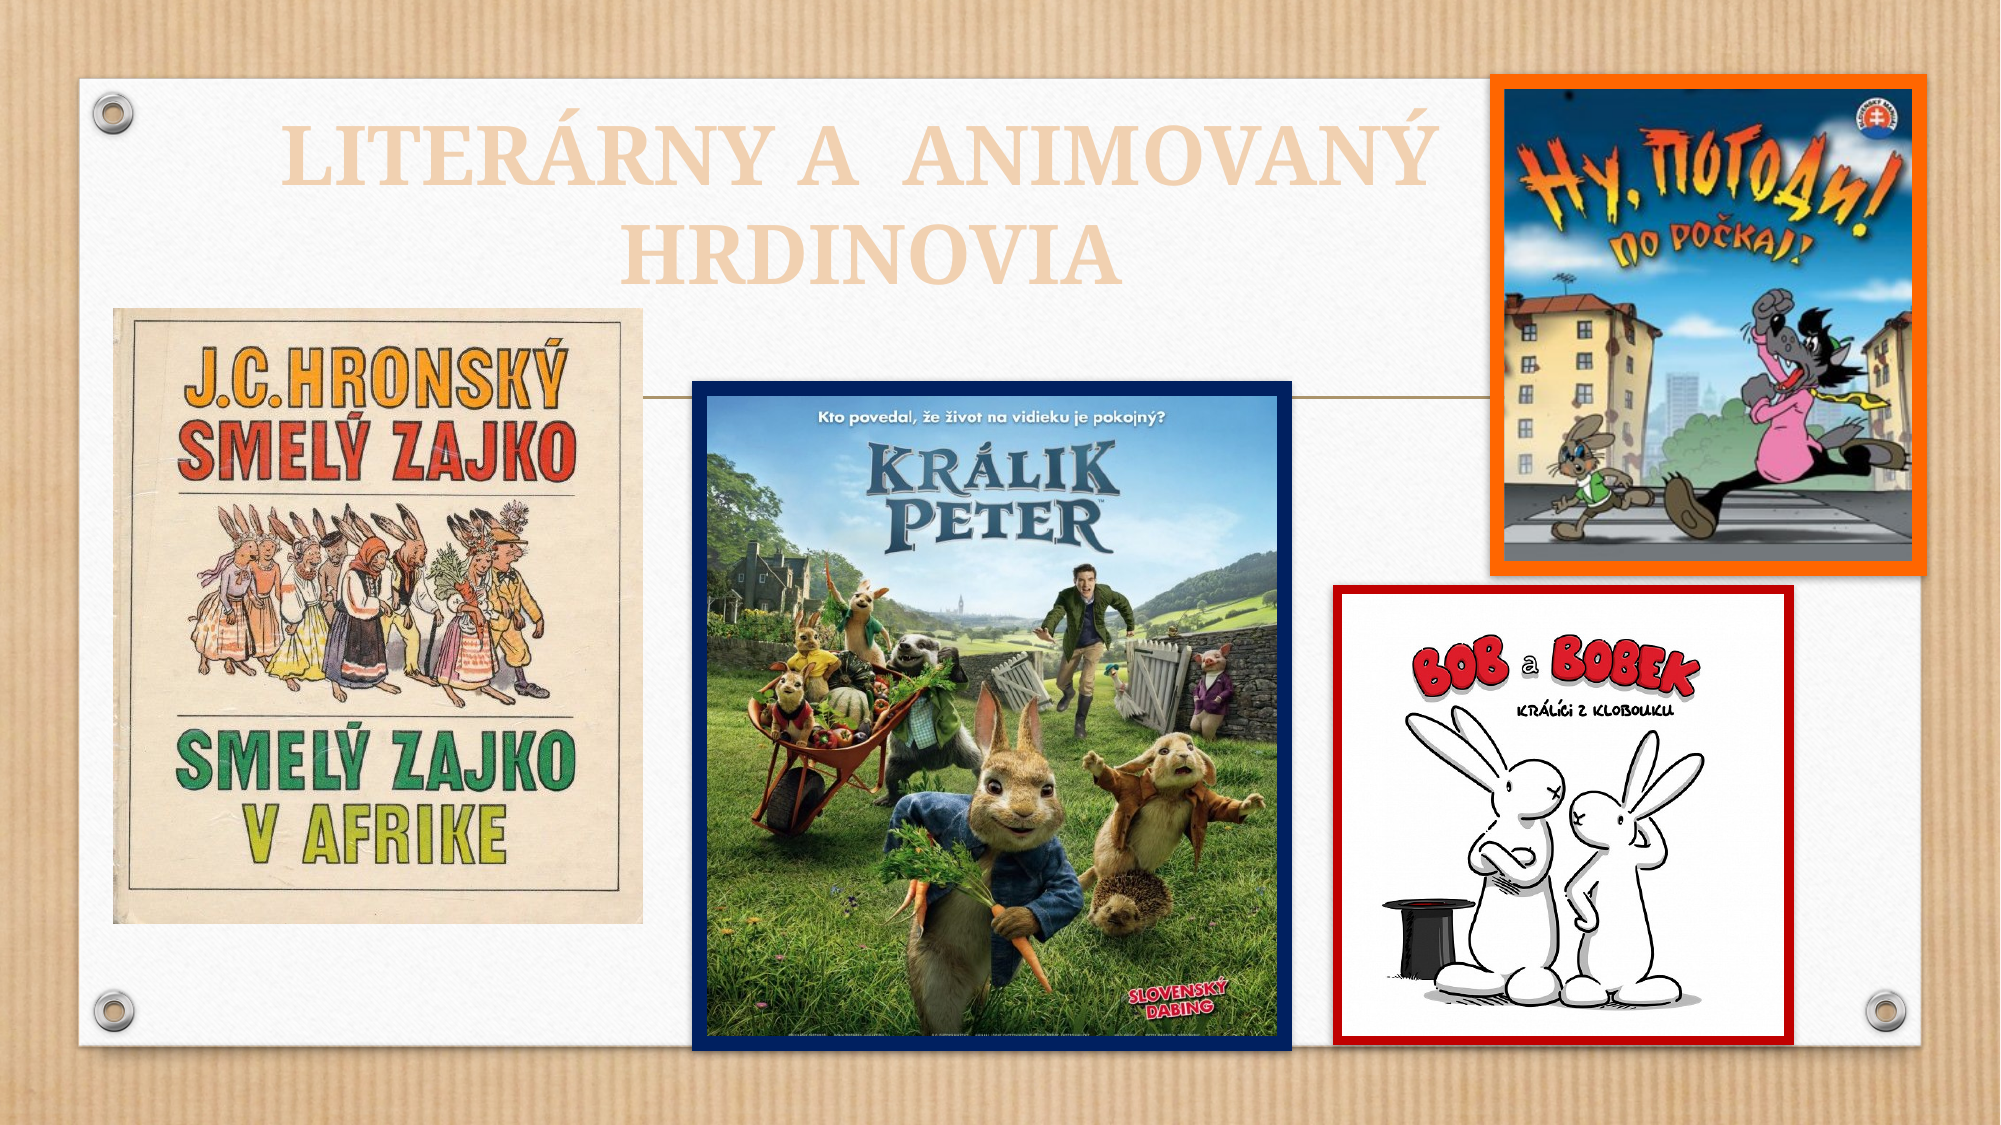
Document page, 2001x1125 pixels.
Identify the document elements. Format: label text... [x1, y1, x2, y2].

picture [0, 0, 2001, 1125]
title LITERÁRNY A ANIMOVANÝ HRDINOVIA [252, 94, 1484, 309]
